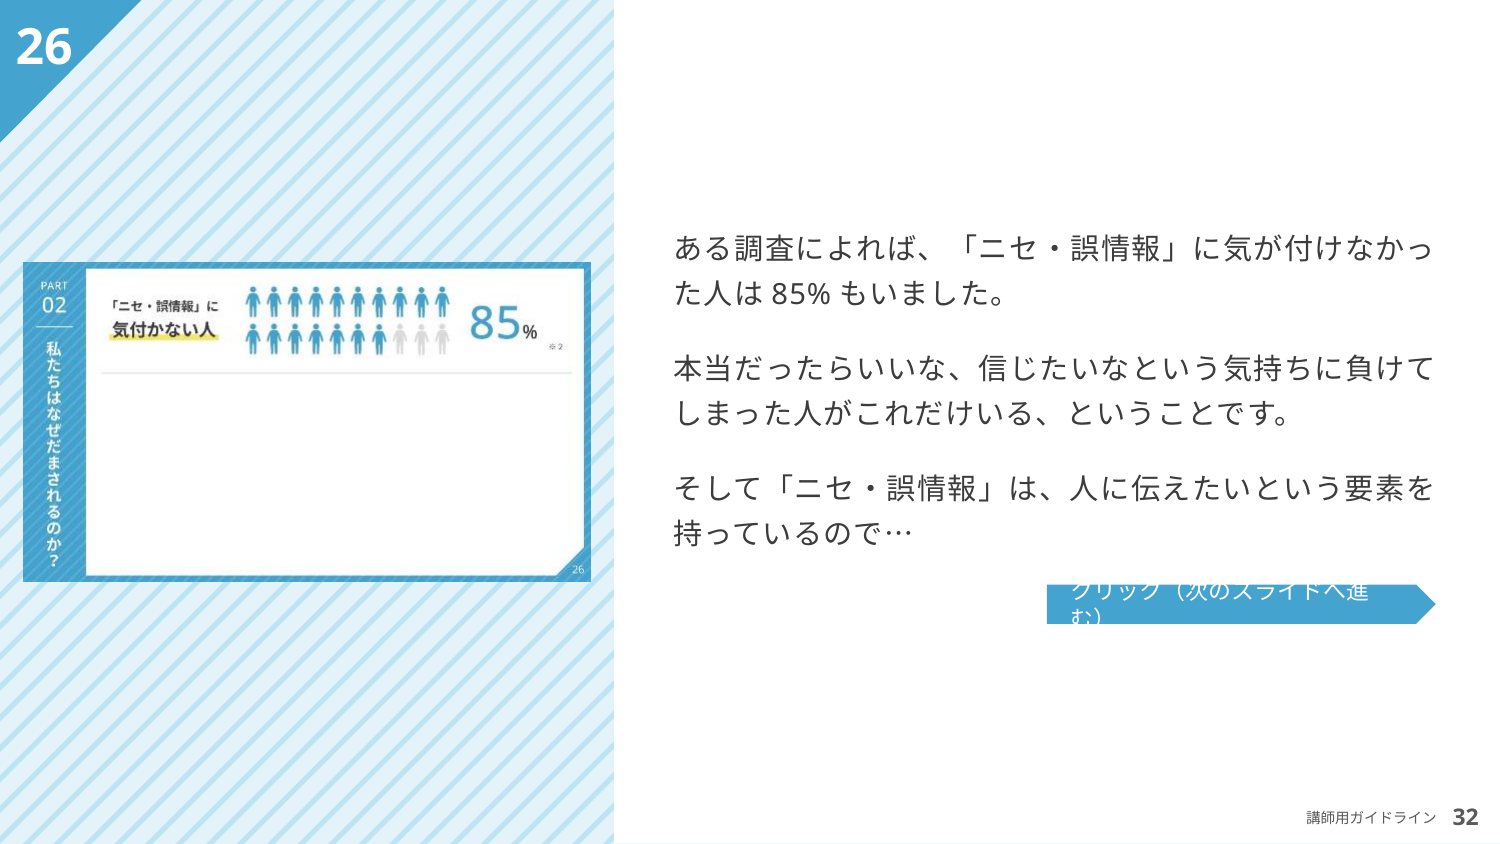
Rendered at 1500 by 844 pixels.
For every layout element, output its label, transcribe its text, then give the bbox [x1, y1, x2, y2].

slide_number 31 [1449, 803, 1482, 832]
footer 講師用ガイドライン [1303, 809, 1437, 827]
text_box 26 [0, 0, 143, 145]
picture [0, 0, 614, 844]
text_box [673, 219, 1437, 625]
